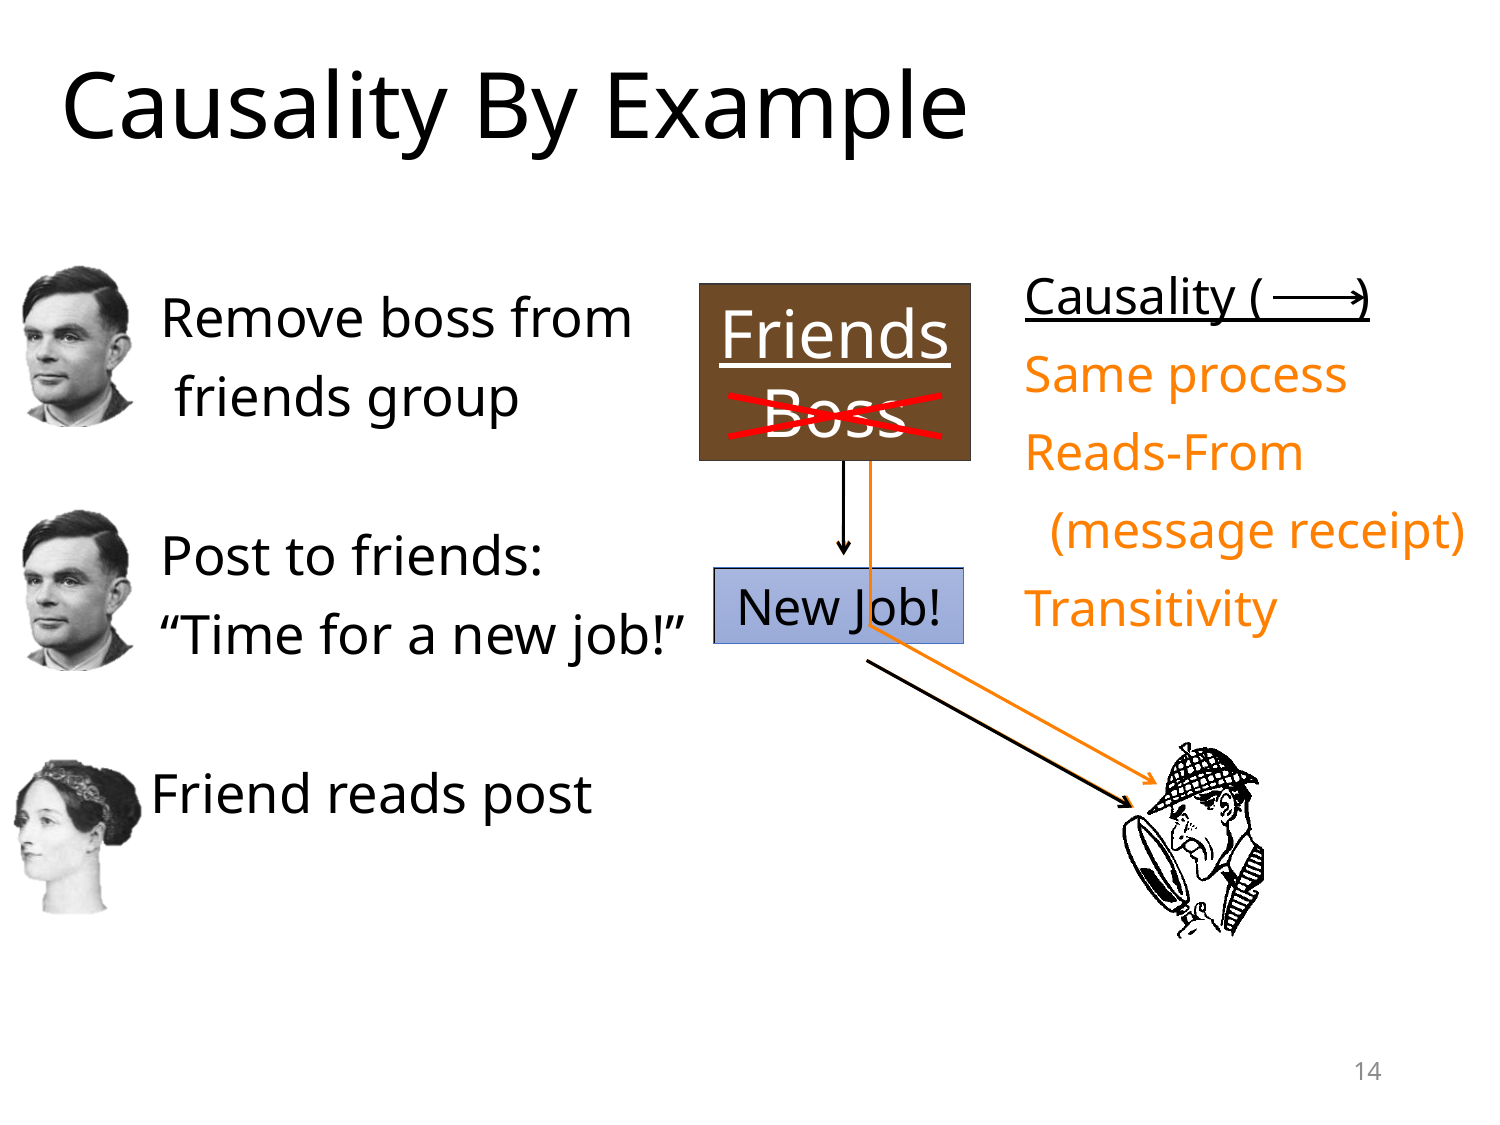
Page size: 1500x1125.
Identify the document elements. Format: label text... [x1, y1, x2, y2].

list Remove boss from friends group Post to friends: “Time for a new job!” Friend reads post [0, 282, 709, 1026]
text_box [868, 429, 1158, 785]
picture [0, 751, 156, 915]
title Causality By Example [45, 0, 1455, 218]
picture [0, 262, 156, 427]
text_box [699, 283, 971, 461]
slide_number 14 [1059, 1042, 1397, 1103]
text_box Causality ( ) Same process Reads-From (message receipt) Transitivity [1009, 239, 1500, 644]
picture [0, 506, 156, 671]
picture [1094, 740, 1292, 939]
text_box New Job! [713, 567, 868, 644]
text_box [866, 660, 1133, 808]
